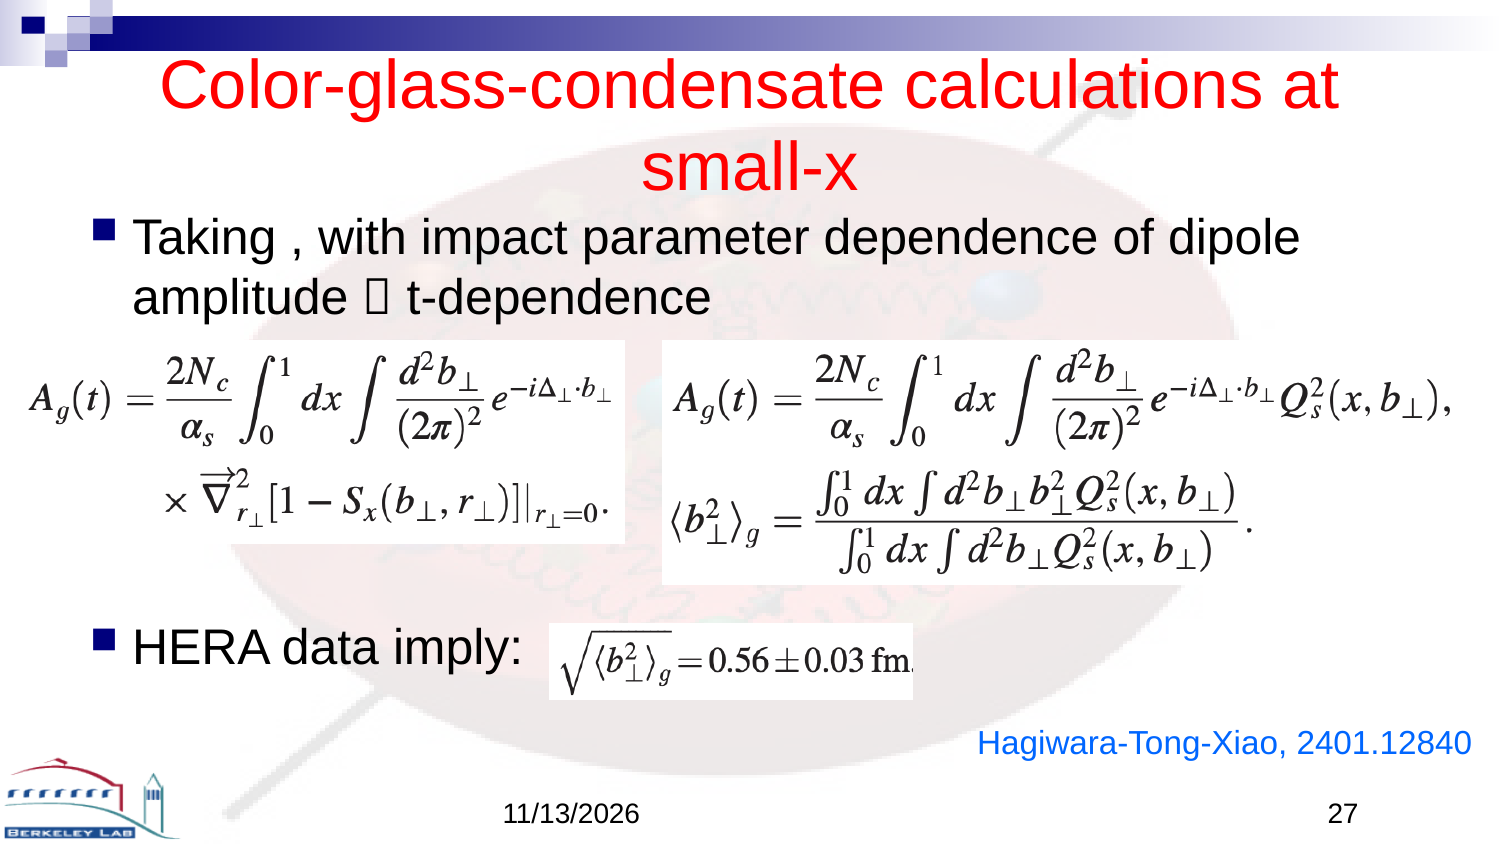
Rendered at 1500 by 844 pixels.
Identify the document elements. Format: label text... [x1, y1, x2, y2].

text_box Hagiwara-Tong-Xiao, 2401.12840 [962, 713, 1498, 769]
slide_number 27 [1312, 787, 1425, 844]
picture [0, 51, 1488, 844]
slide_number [487, 787, 750, 844]
title Color-glass-condensate calculations at small-x [75, 37, 1425, 207]
